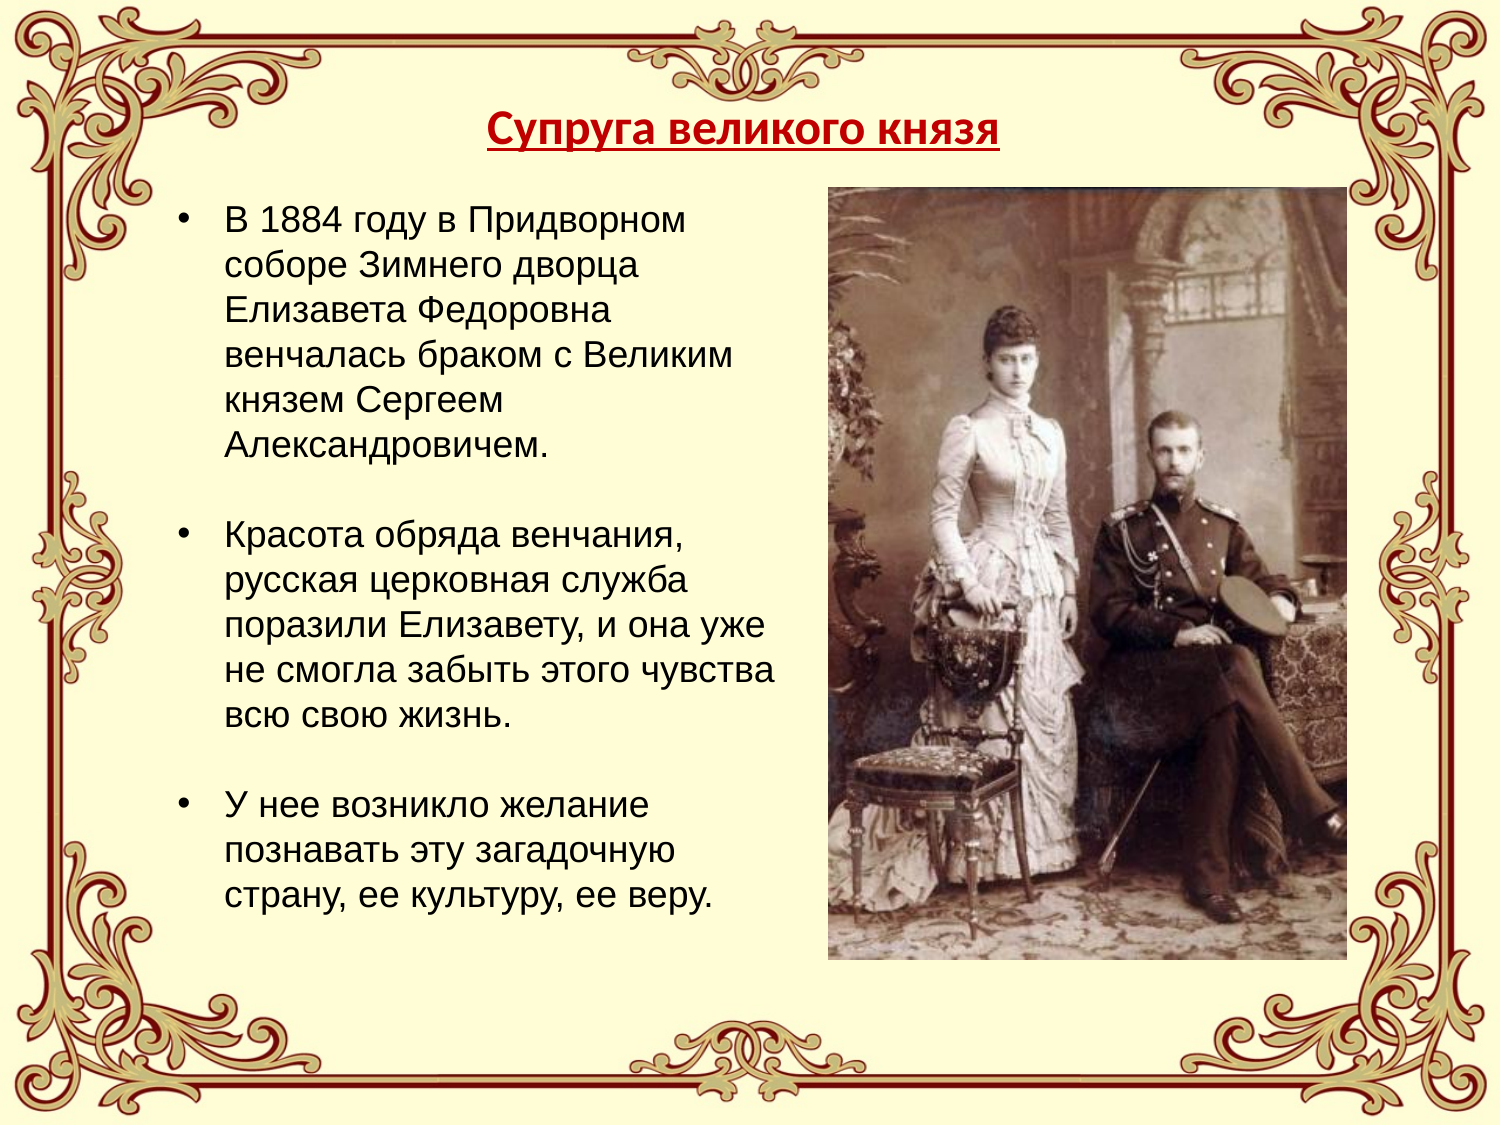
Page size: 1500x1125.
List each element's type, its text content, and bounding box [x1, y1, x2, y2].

picture [0, 0, 1500, 1125]
text_box В 1884 году в Придворном соборе Зимнего дворца Елизавета Федоровна венчалась браком с Великим князем Сергеем Александровичем. Красота обряда венчания, русская церковная служба поразили Елизавету, и она уже не смогла забыть этого чувства всю свою жизнь. У нее возникло желание познавать эту загадочную страну, ее культуру, ее веру. [162, 187, 800, 968]
text_box Супруга великого князя [275, 87, 1213, 163]
